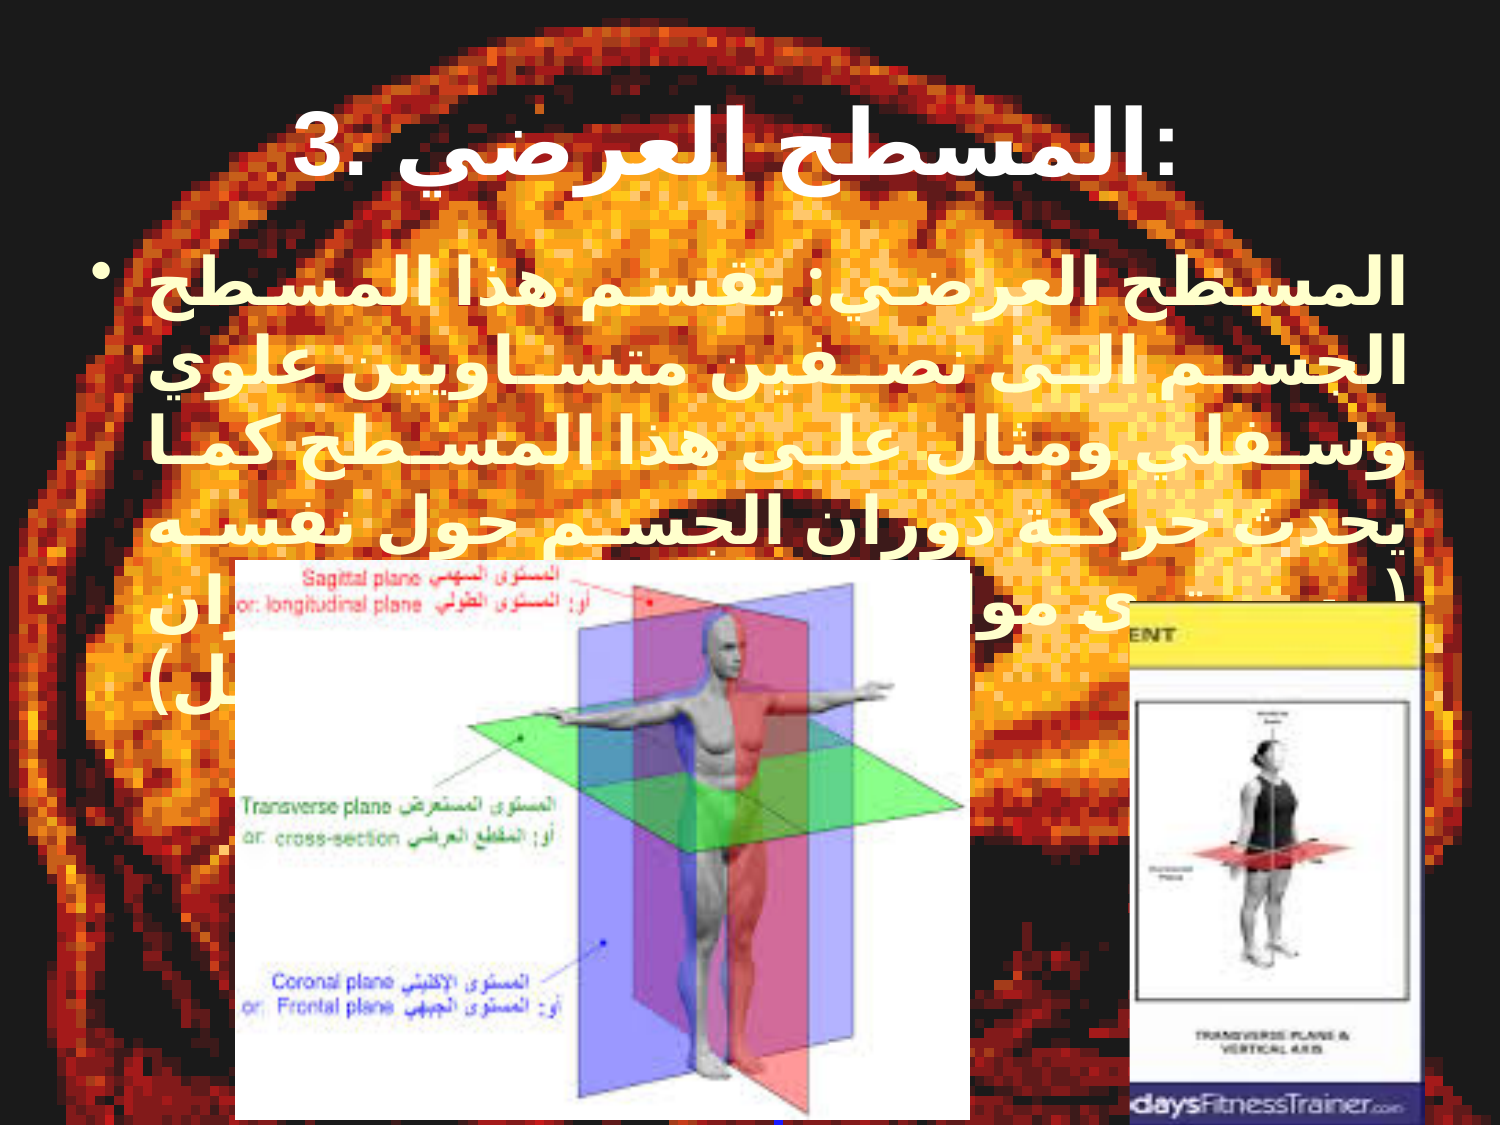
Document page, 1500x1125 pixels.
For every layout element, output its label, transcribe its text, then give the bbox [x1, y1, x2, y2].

title 3. المسطح العرضي: [74, 44, 1426, 230]
picture [0, 0, 1500, 1125]
list المسطح العرضي: يقسم هذا المسطح الجسم الى نصفين متساويين علوي وسفلي ومثال على هذا المسطح كما يحدث حركة دوران الجسم حول نفسه (مستوى موازي للأرض) حركة دوران الجذع حول نفسه (الفتل). [74, 230, 1426, 472]
